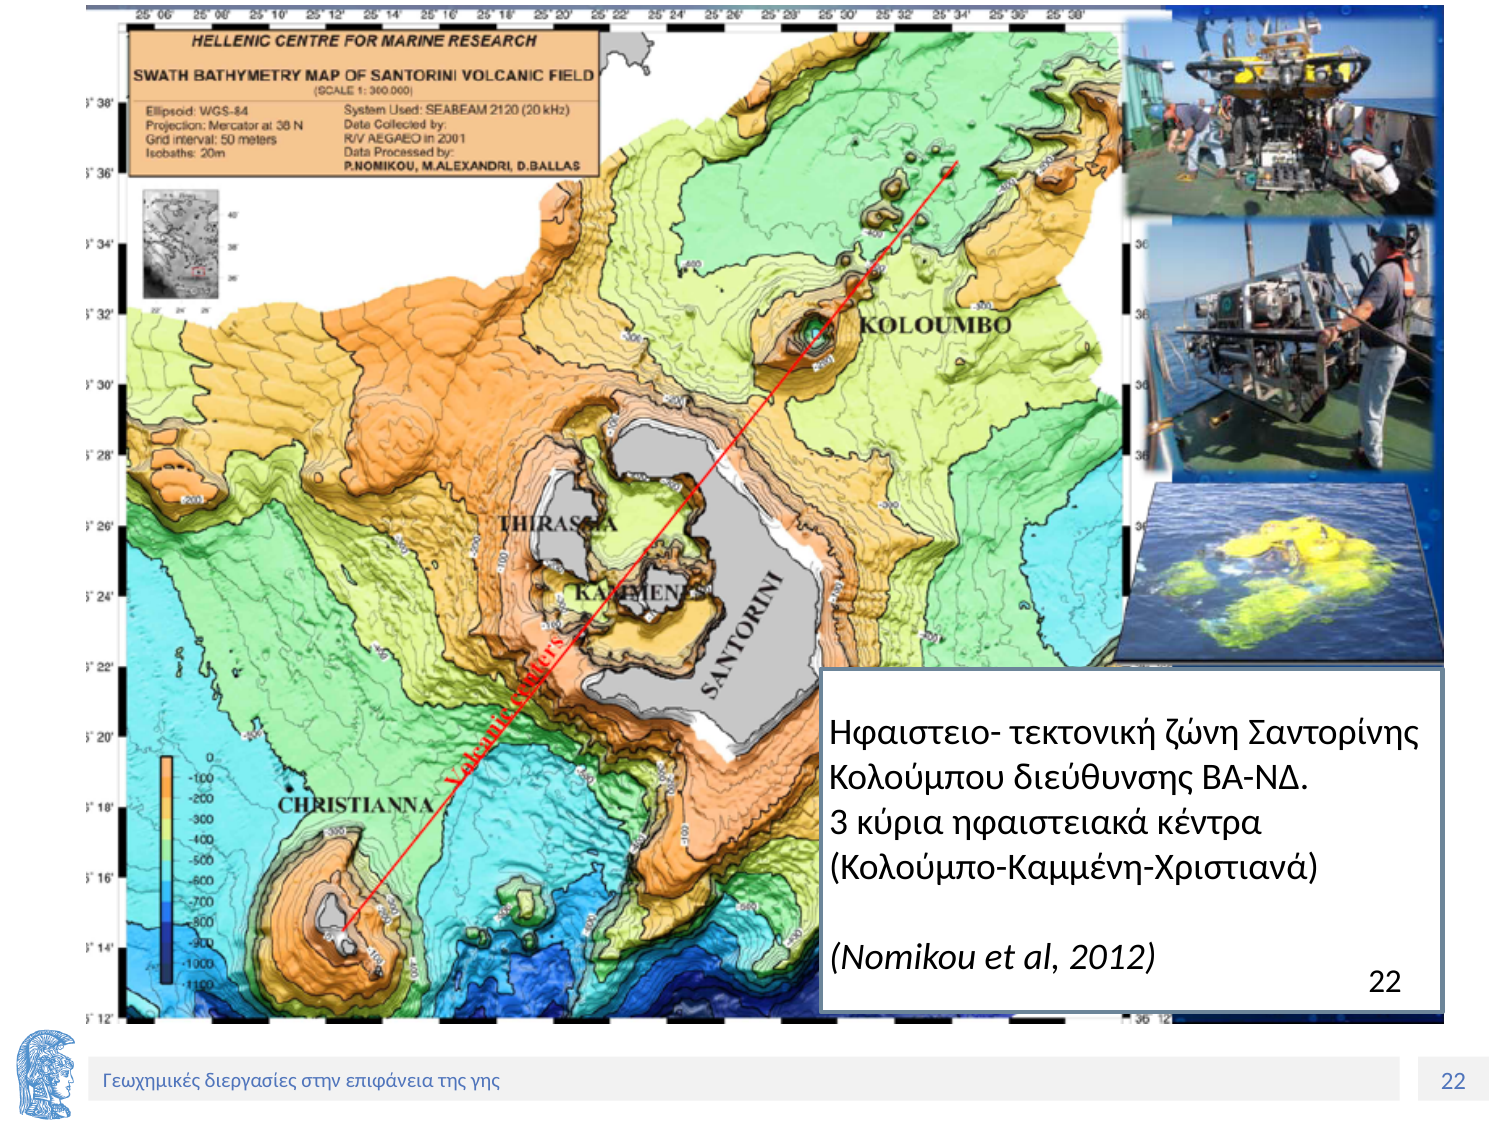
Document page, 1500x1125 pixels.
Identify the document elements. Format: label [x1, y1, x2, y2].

picture [86, 5, 1444, 1024]
text_box [820, 668, 1455, 1013]
picture [9, 1026, 81, 1120]
